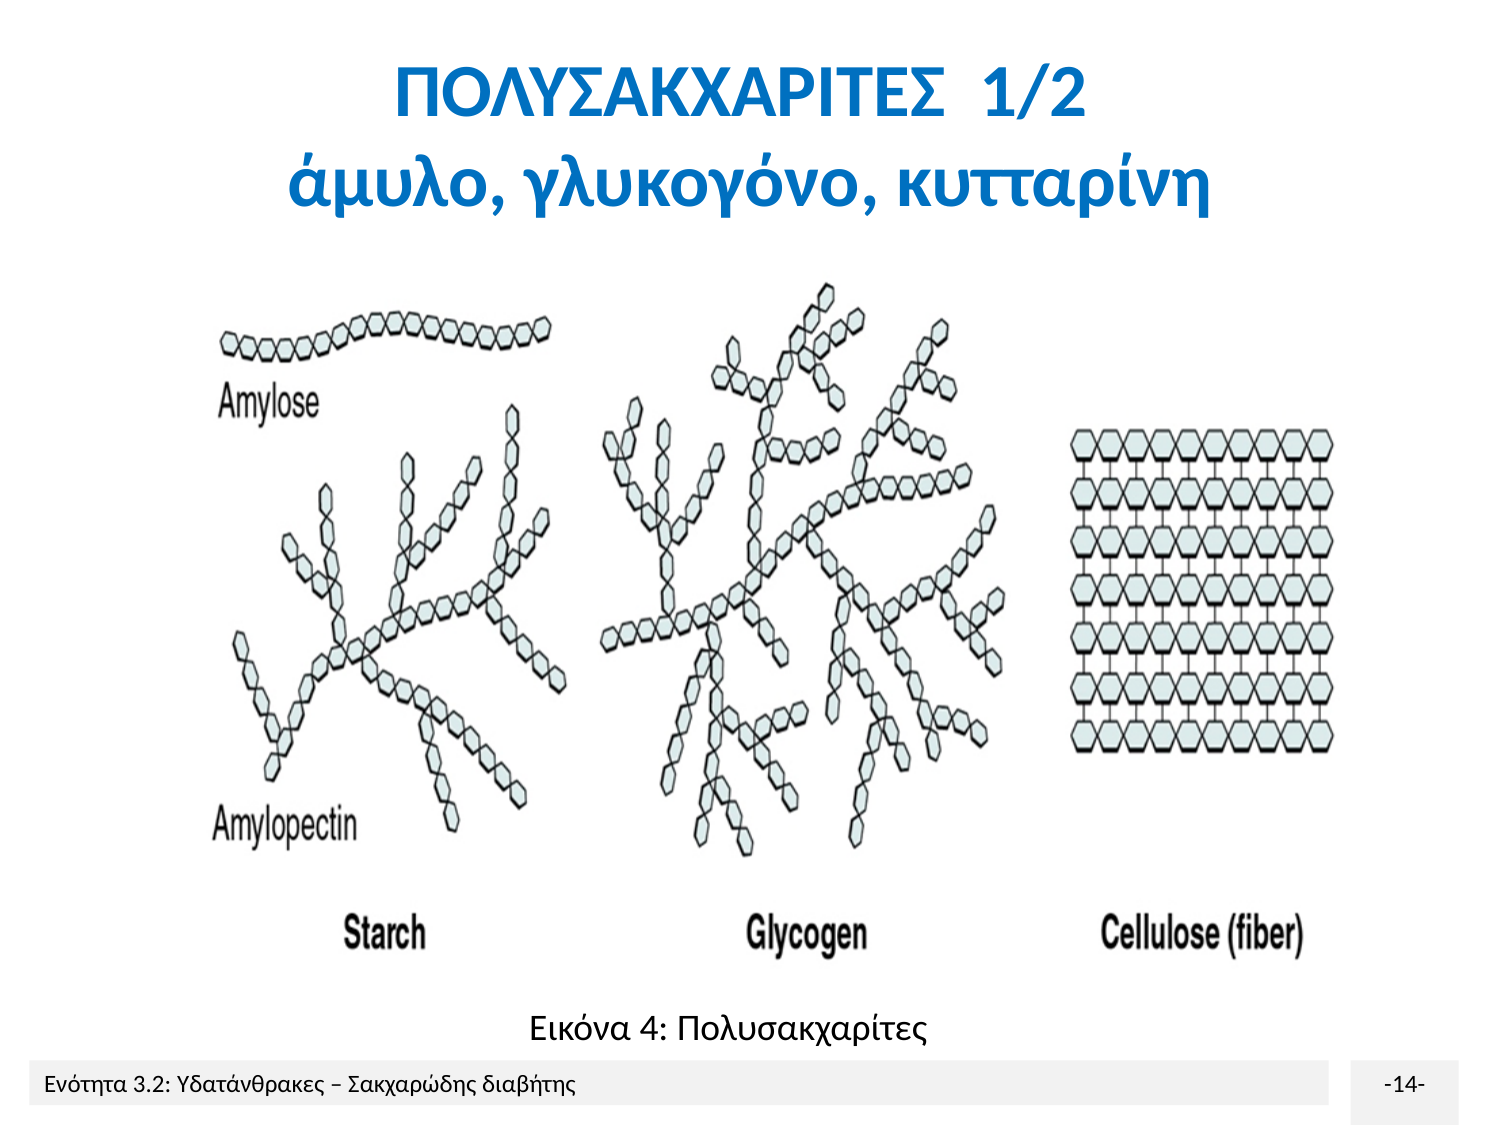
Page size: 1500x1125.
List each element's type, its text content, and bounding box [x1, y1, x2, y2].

title ΠΟΛΥΣΑΚΧΑΡΙΤΕΣ 1/2 άμυλο, γλυκογόνο, κυτταρίνη [75, 45, 1425, 219]
picture [206, 270, 1340, 971]
text_box Εικόνα 4: Πολυσακχαρίτες [514, 995, 943, 1056]
